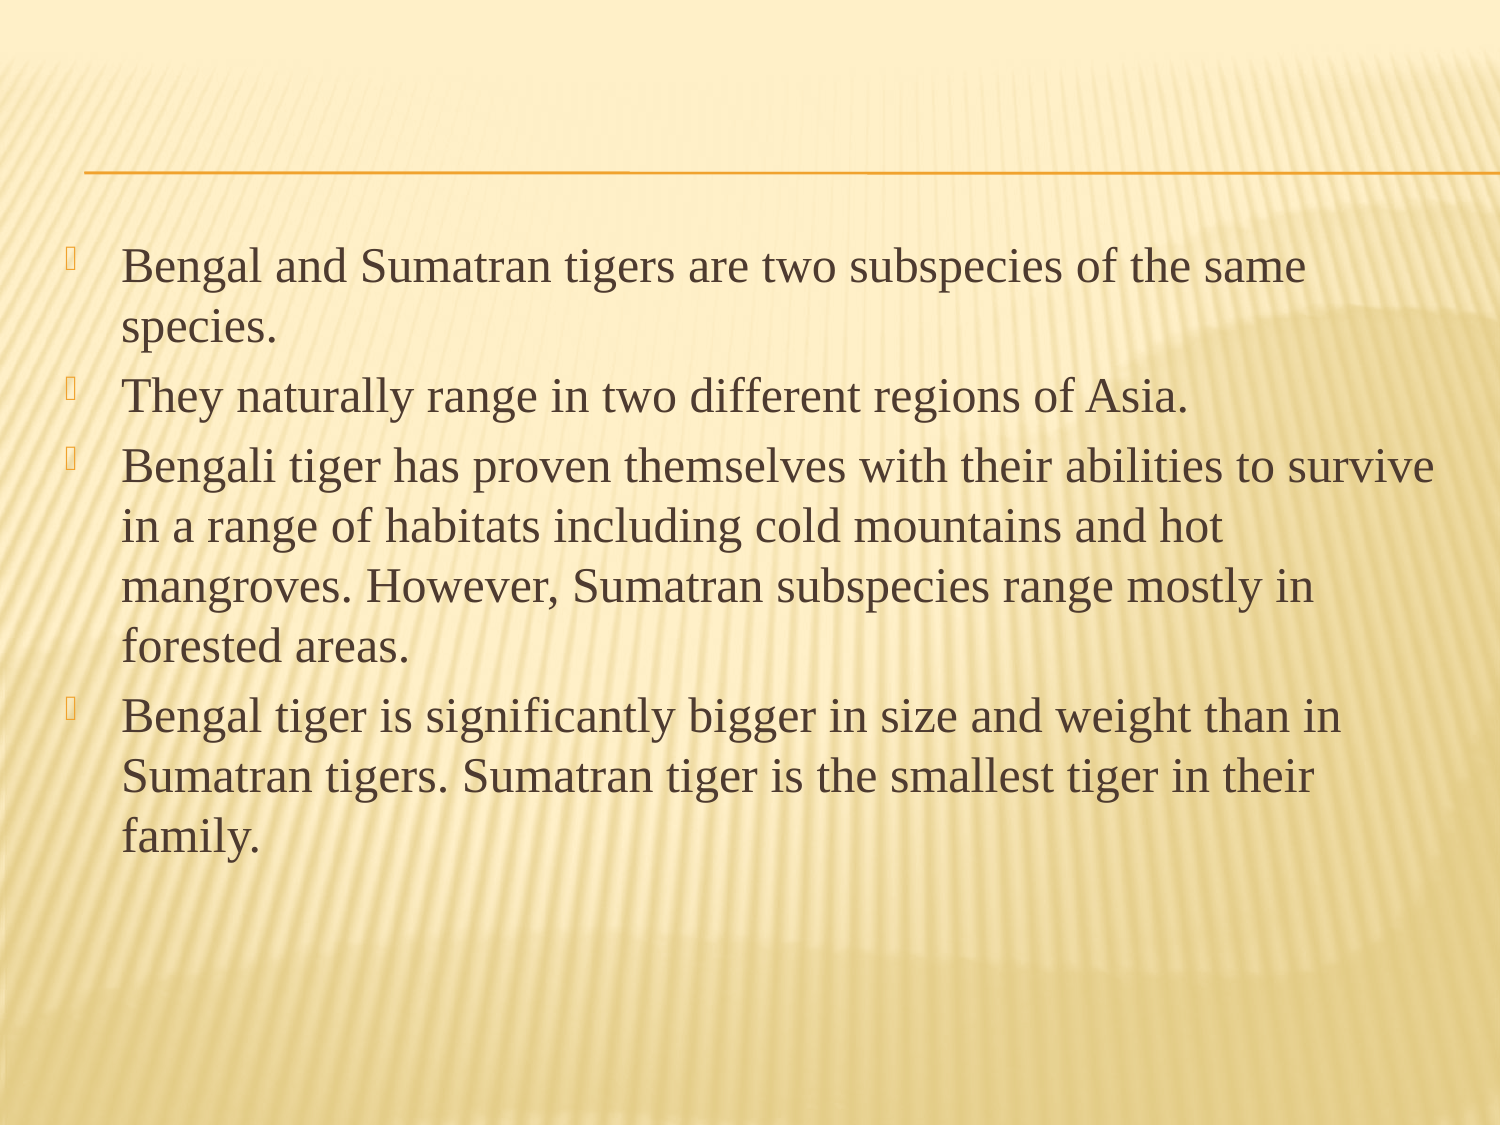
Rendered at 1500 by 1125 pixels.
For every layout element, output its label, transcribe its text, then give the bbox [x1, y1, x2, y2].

list Bengal and Sumatran tigers are two subspecies of the same species. They naturally range in two different regions of Asia. Bengali tiger has proven themselves with their abilities to survive in a range of habitats including cold mountains and hot mangroves. However, Sumatran subspecies range mostly in forested areas. Bengal tiger is significantly bigger in size and weight than in Sumatran tigers. Sumatran tiger is the smallest tiger in their family. [50, 224, 1475, 1071]
